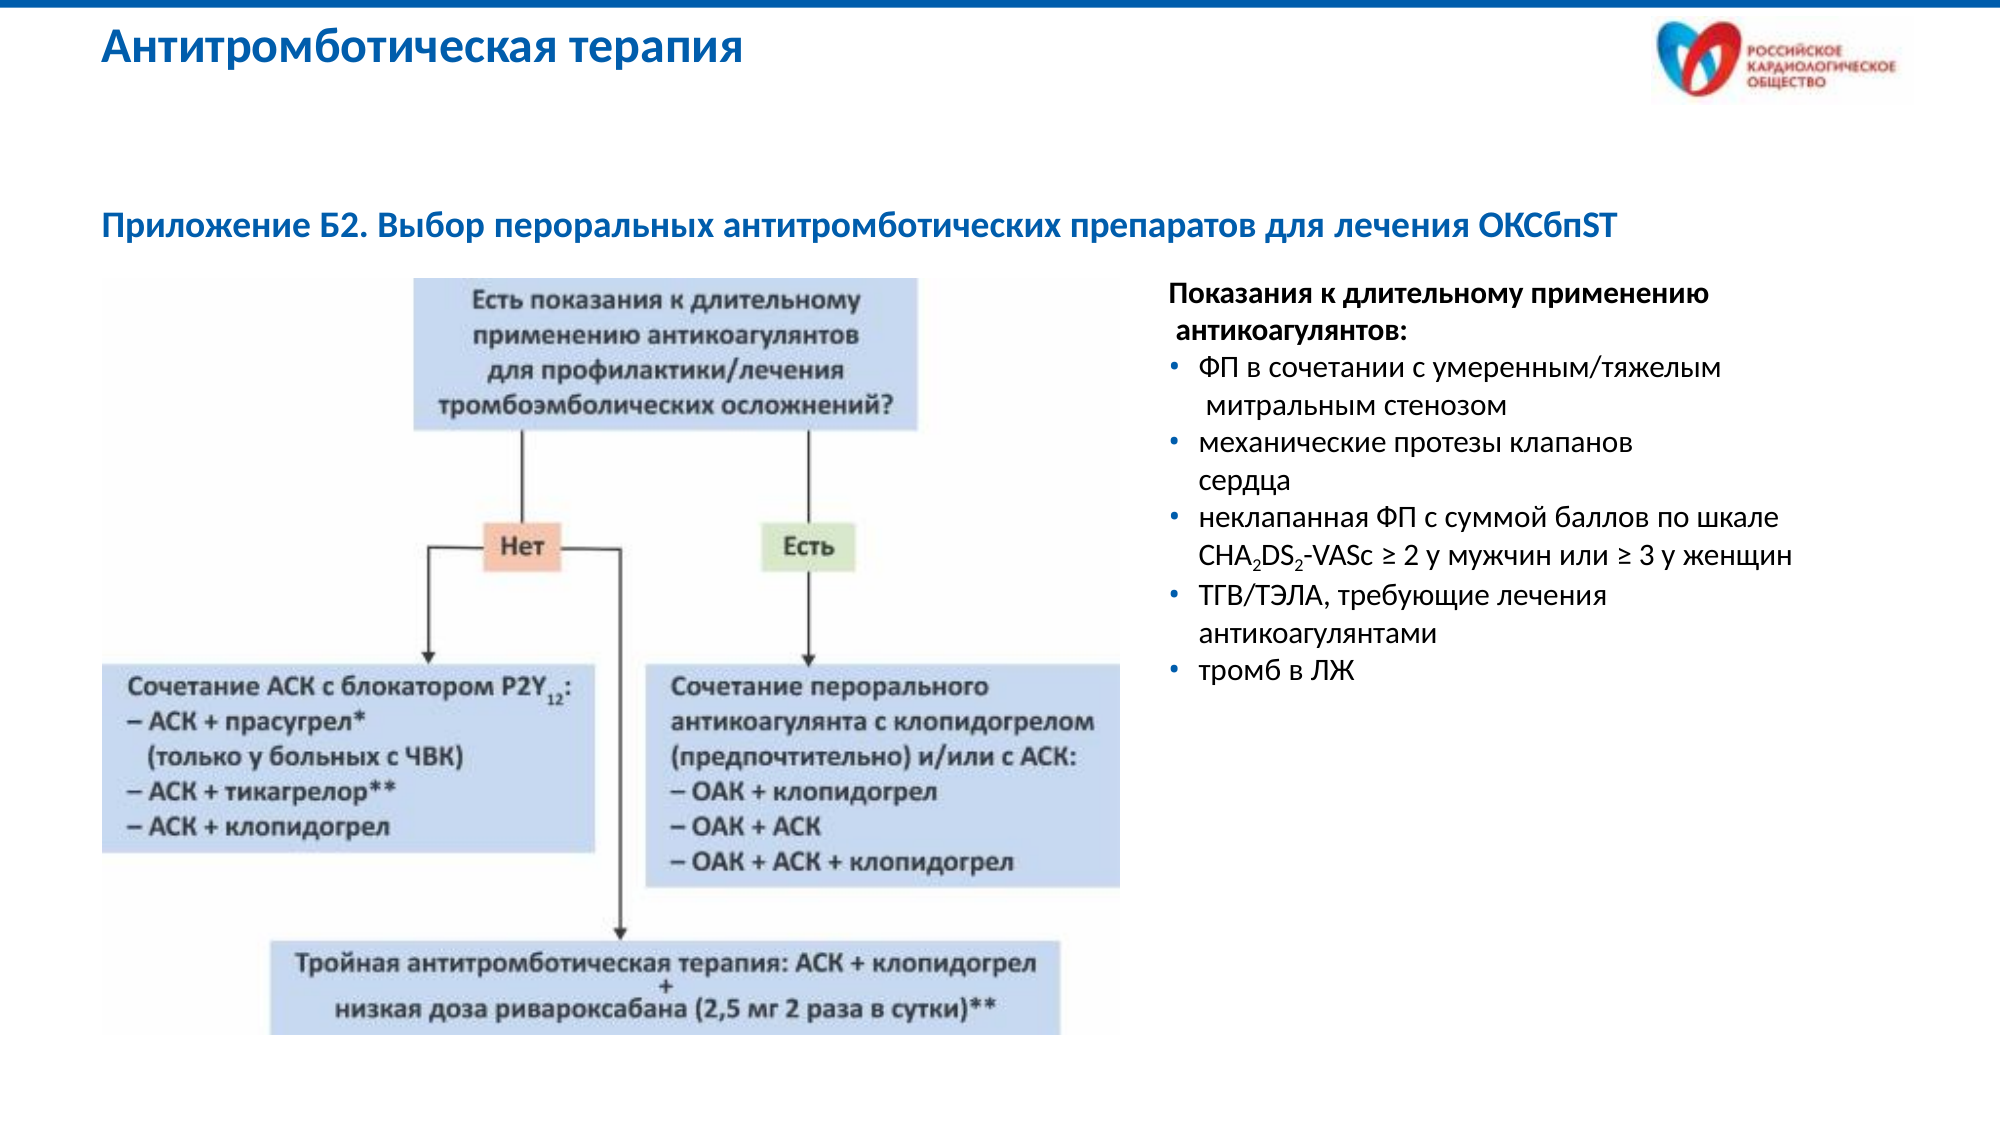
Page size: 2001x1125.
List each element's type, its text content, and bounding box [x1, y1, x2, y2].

title Антитромботическая терапия [99, 10, 876, 197]
text_box Приложение Б2. Выбор пероральных антитромботических препаратов для лечения ОКСбпST Показания к длительному применению антикоагулянтов: ФП в сочетании с умеренным/тяжелым митральным стенозом механические протезы клапанов сердца неклапанная ФП с суммой баллов по шкале CHA2DS2-VASc ≥ 2 у мужчин или ≥ 3 у женщин ТГВ/ТЭЛА, требующие лечения антикоагулянтами тромб в ЛЖ [97, 197, 1875, 687]
text_box [0, 0, 2000, 8]
picture [101, 278, 1120, 1036]
picture [1651, 16, 1914, 106]
